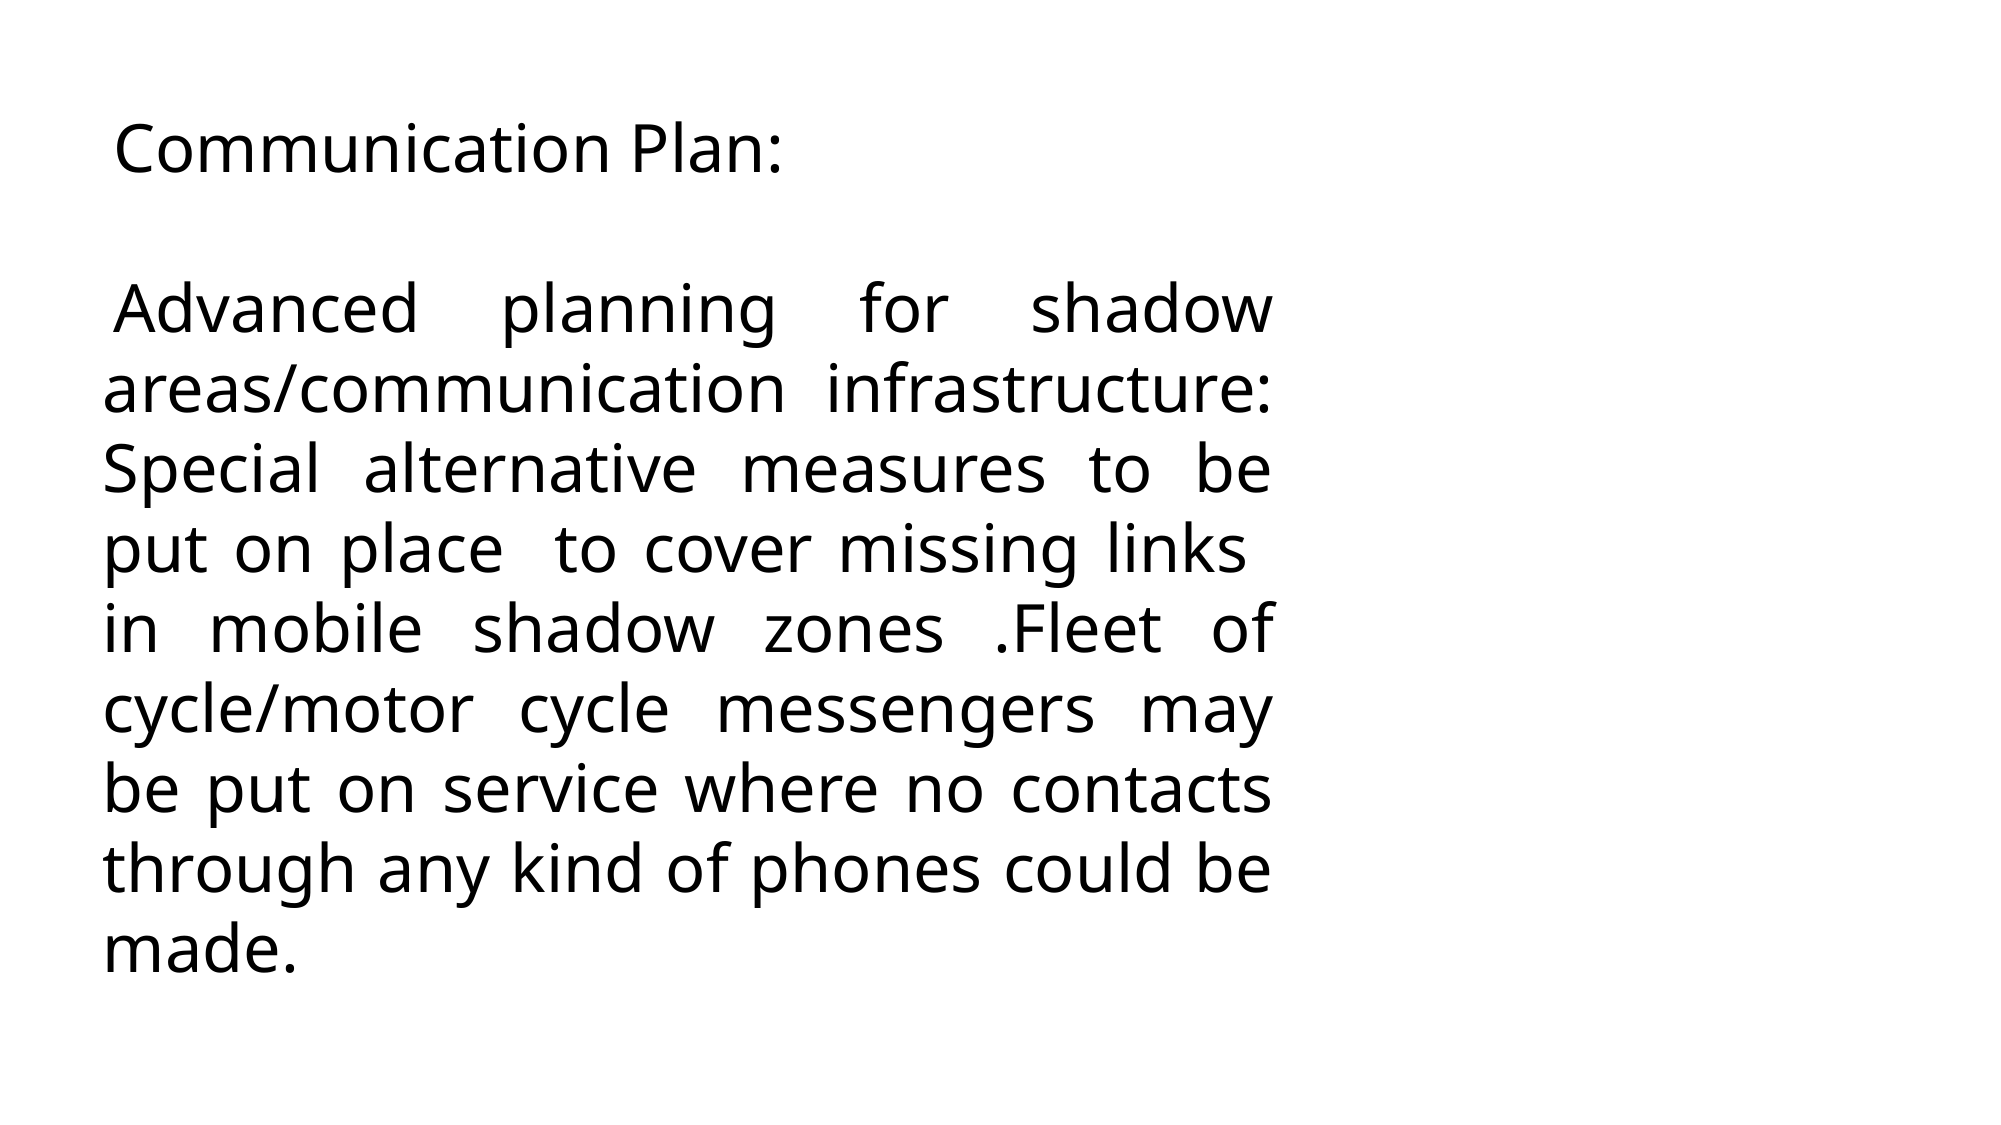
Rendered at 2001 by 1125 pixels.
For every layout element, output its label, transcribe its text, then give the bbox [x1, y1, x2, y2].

text_box Communication Plan: Advanced planning for shadow areas/communication infrastructure: Special alternative measures to be put on place to cover missing links in mobile shadow zones .Fleet of cycle/motor cycle messengers may be put on service where no contacts through any kind of phones could be made. [87, 27, 1910, 993]
